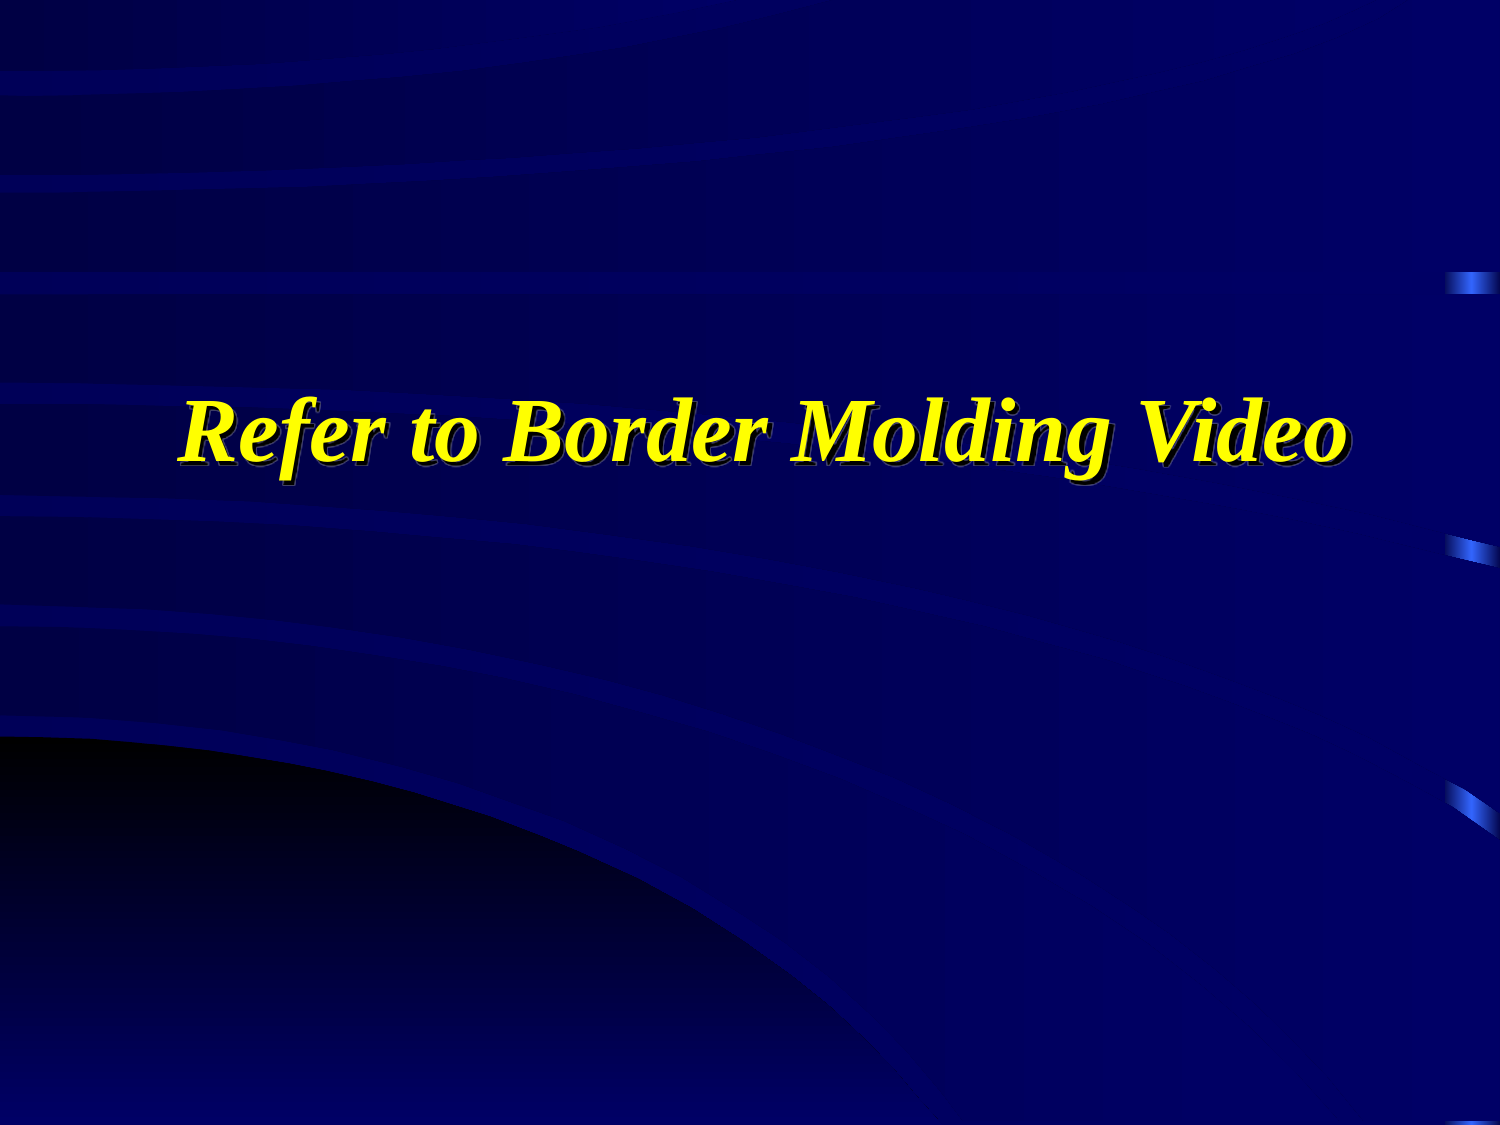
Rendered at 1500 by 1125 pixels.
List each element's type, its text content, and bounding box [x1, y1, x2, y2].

list Refer to Border Molding Video [162, 362, 1438, 1038]
